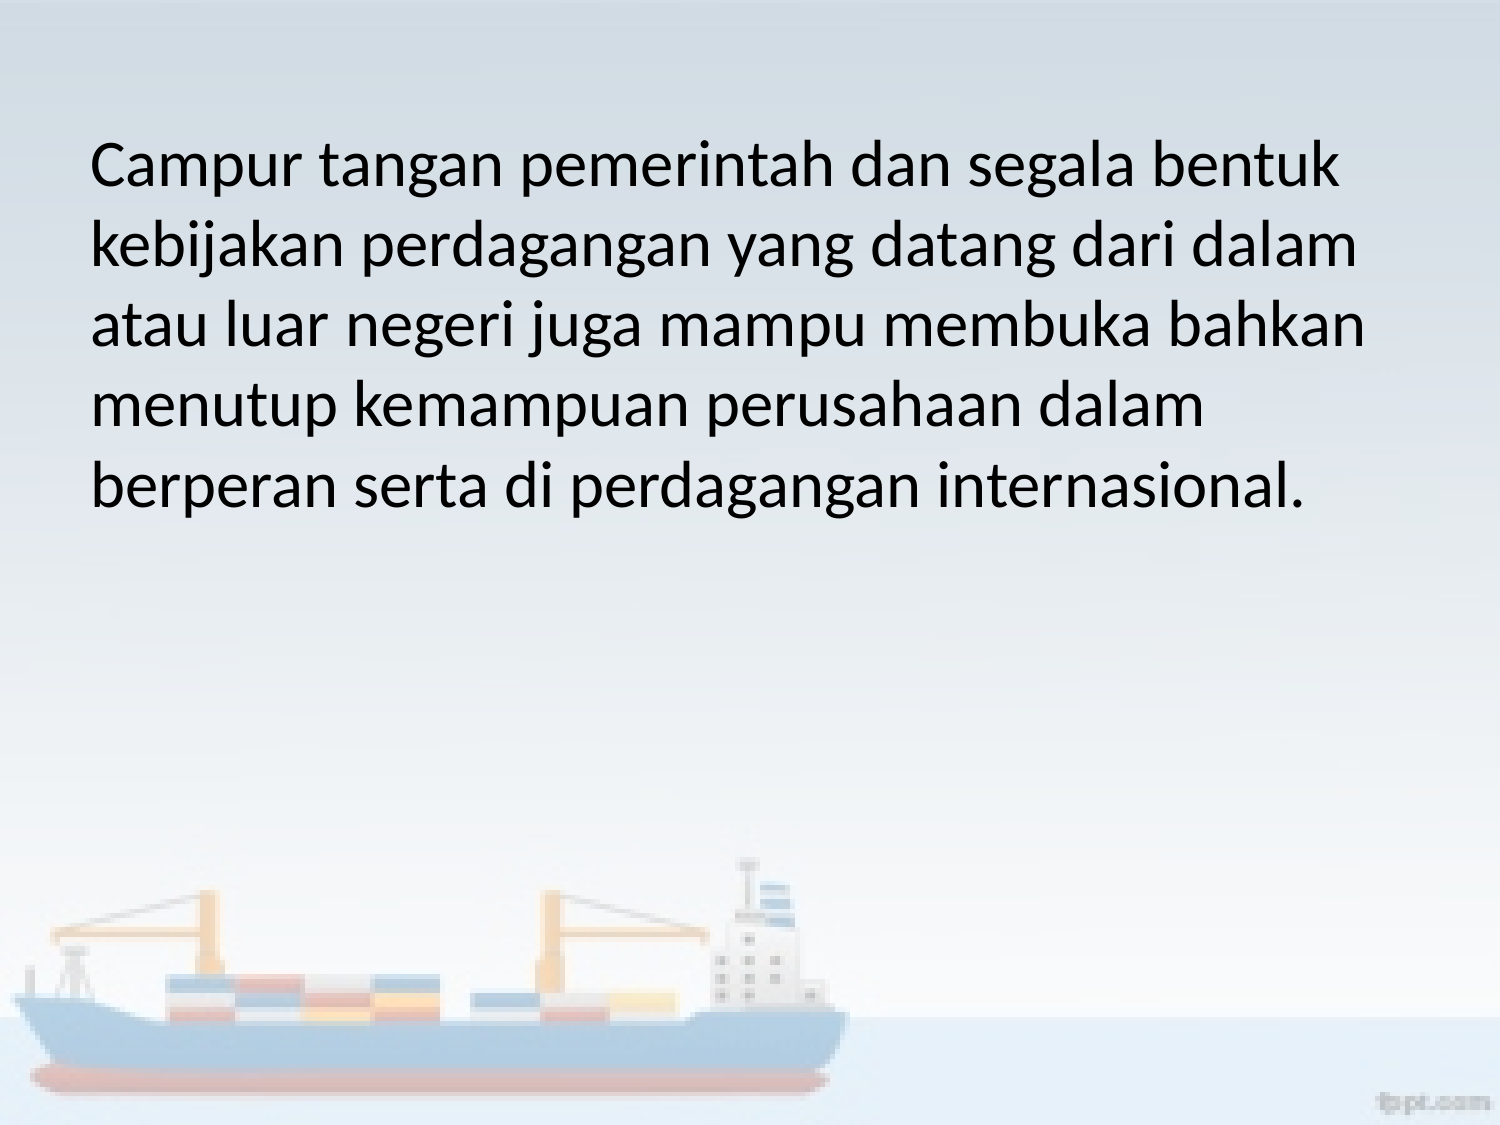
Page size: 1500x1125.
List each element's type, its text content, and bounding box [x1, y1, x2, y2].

list Campur tangan pemerintah dan segala bentuk kebijakan perdagangan yang datang dari dalam atau luar negeri juga mampu membuka bahkan menutup kemampuan perusahaan dalam berperan serta di perdagangan internasional. [75, 112, 1425, 1005]
